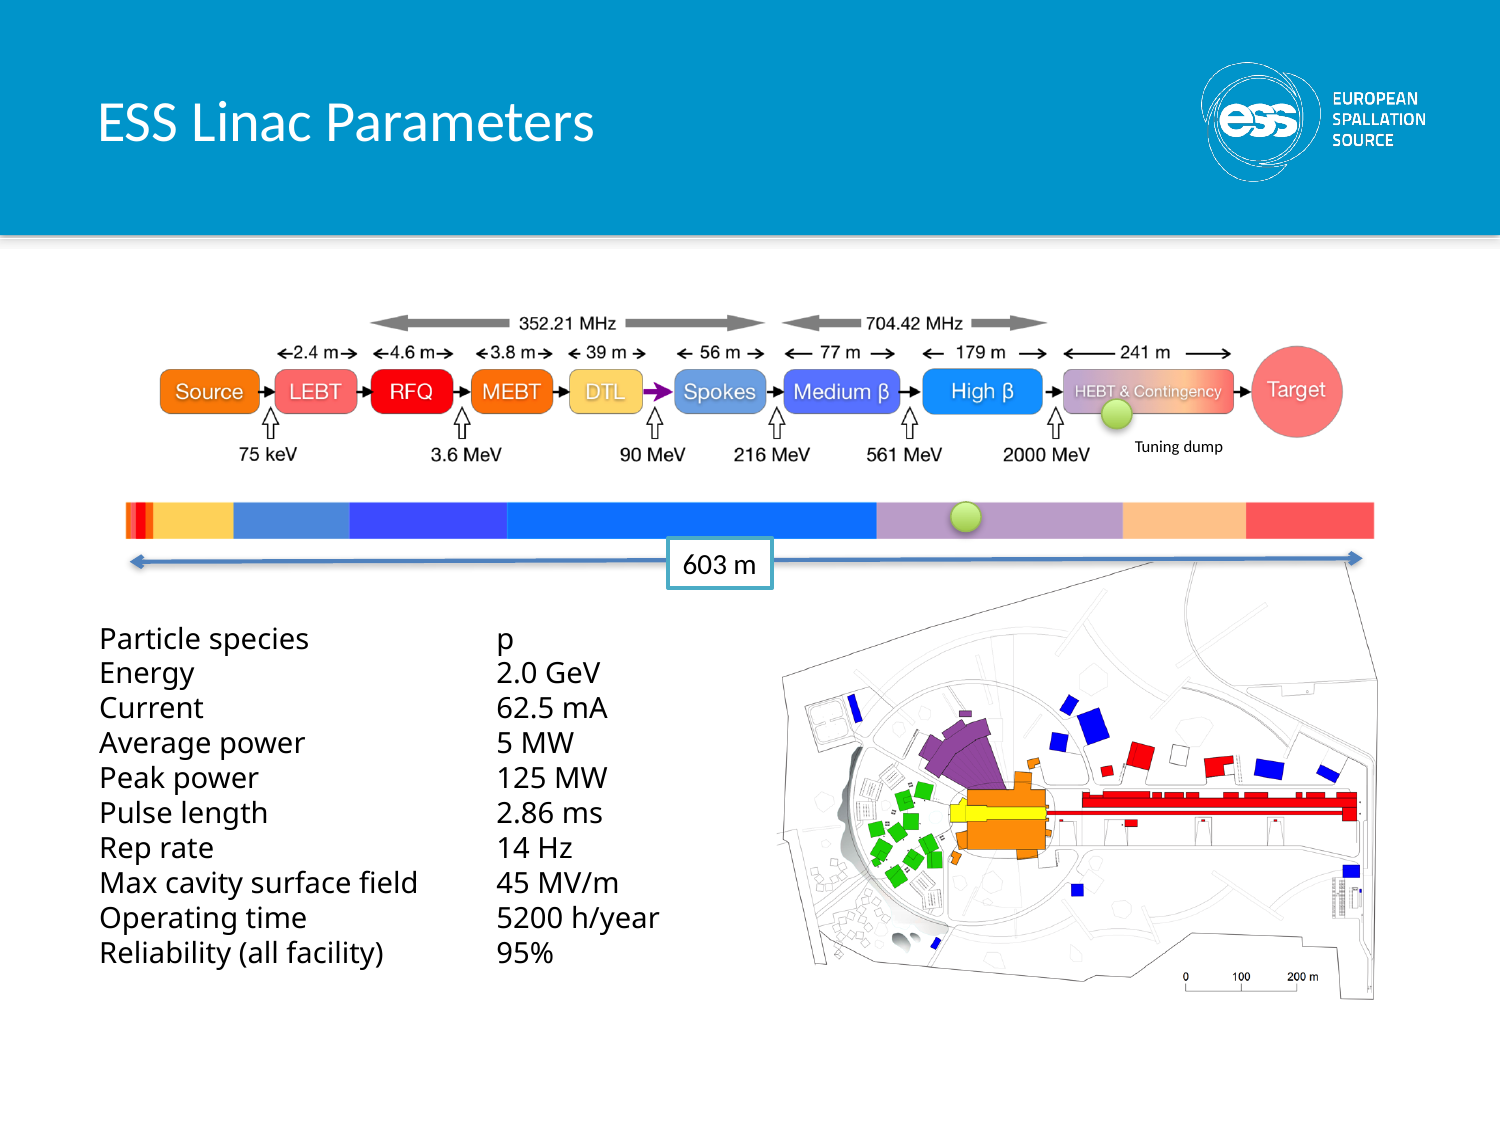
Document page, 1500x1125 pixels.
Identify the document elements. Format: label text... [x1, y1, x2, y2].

picture [1377, 93, 1385, 104]
picture [1345, 93, 1351, 104]
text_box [129, 557, 1363, 562]
picture [1354, 135, 1362, 146]
picture [1386, 134, 1392, 146]
picture [1366, 134, 1374, 145]
picture [1368, 94, 1374, 104]
picture [1355, 93, 1361, 104]
title ESS Linac Parameters [97, 0, 1043, 237]
picture [1220, 104, 1299, 136]
picture [1388, 93, 1394, 104]
text_box 603 m [666, 571, 766, 590]
picture [107, 298, 1393, 1008]
picture [1334, 93, 1340, 104]
picture [1381, 119, 1389, 124]
text_box Particle species p Energy 2.0 GeV Current 62.5 mA Average power 5 MW Peak power 125 MW Pulse length 2.86 ms Rep rate 14 Hz Max cavity surface field 45 MV/m Operating time 5200 h/year Reliability (all facility) 95% [88, 614, 766, 975]
picture [1408, 93, 1412, 104]
